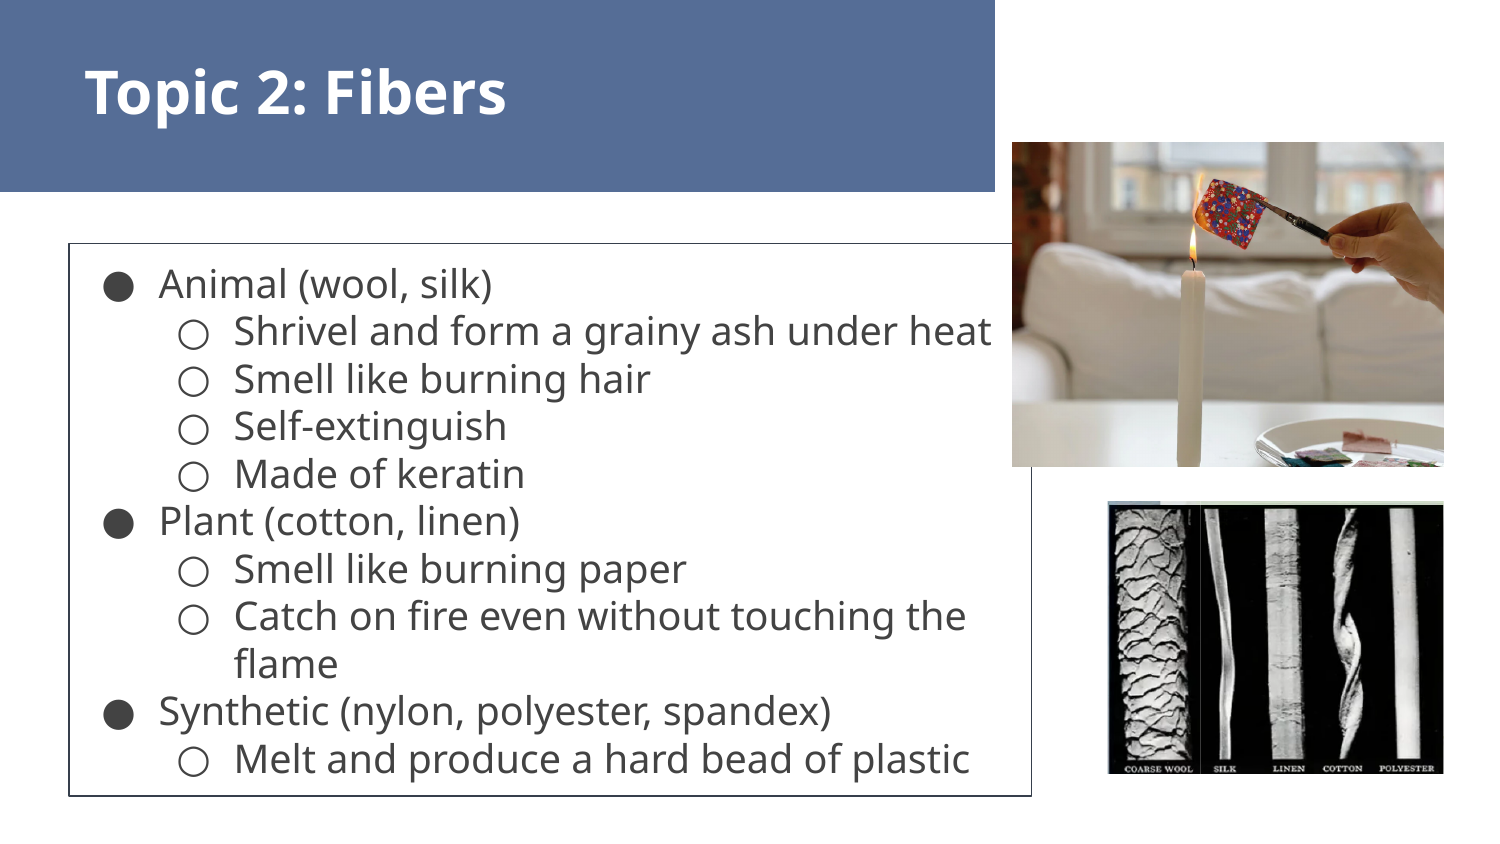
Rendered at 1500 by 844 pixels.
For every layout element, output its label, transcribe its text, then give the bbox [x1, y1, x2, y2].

title Topic 2: Fibers [69, 39, 972, 211]
picture [1107, 501, 1444, 774]
text_box [0, 0, 995, 192]
text_box Animal (wool, silk) Shrivel and form a grainy ash under heat Smell like burning hair Self-extinguish Made of keratin Plant (cotton, linen) Smell like burning paper Catch on fire even without touching the flame Synthetic (nylon, polyester, spandex) Melt and produce a hard bead of plastic [68, 243, 1032, 796]
picture [1011, 142, 1444, 467]
